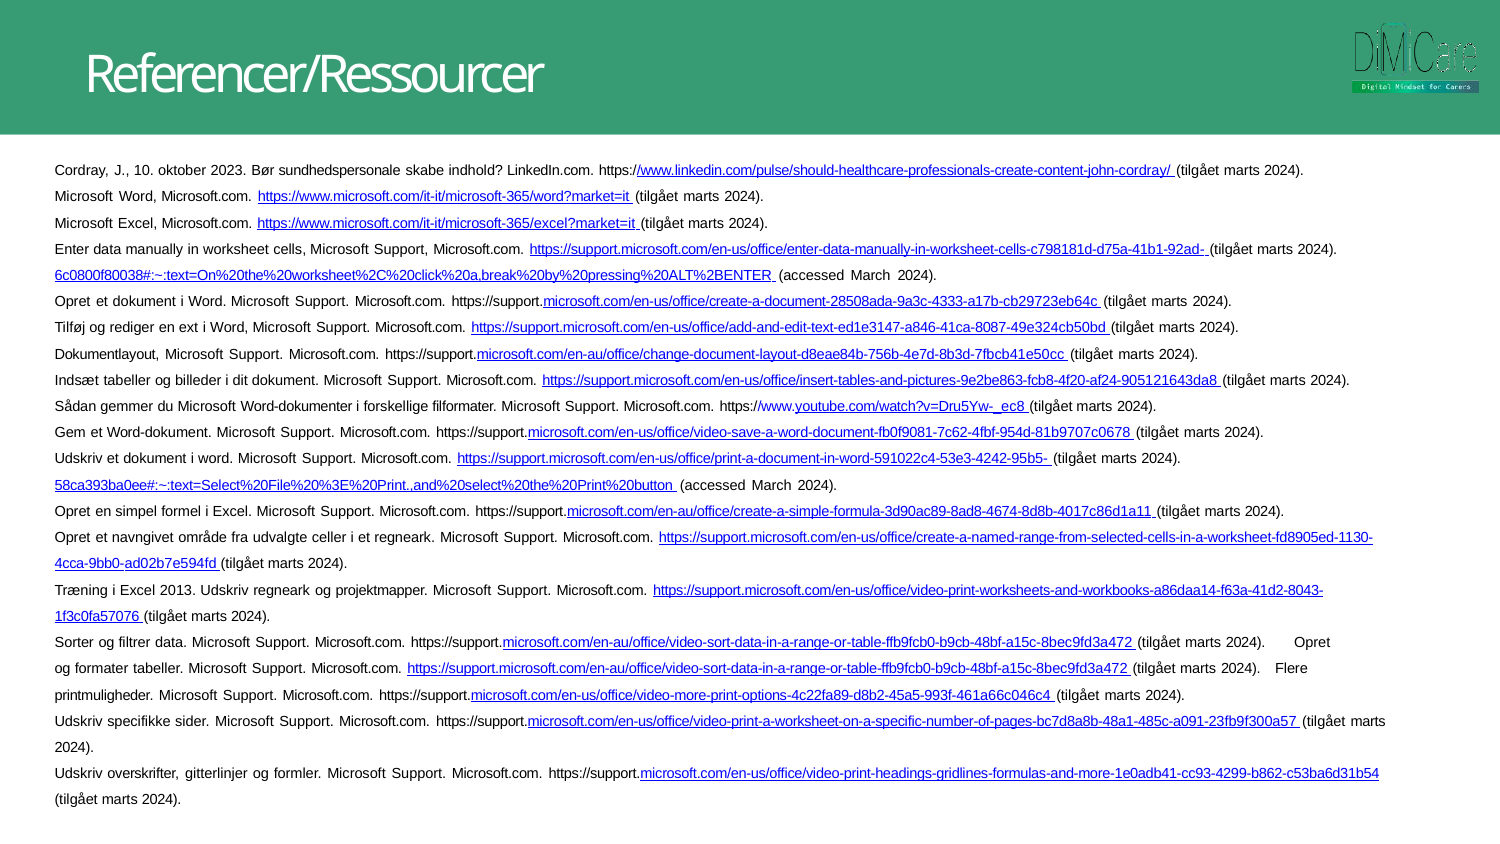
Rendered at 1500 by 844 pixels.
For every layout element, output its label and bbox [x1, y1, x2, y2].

picture [1351, 23, 1480, 93]
text_box [0, 0, 1500, 844]
